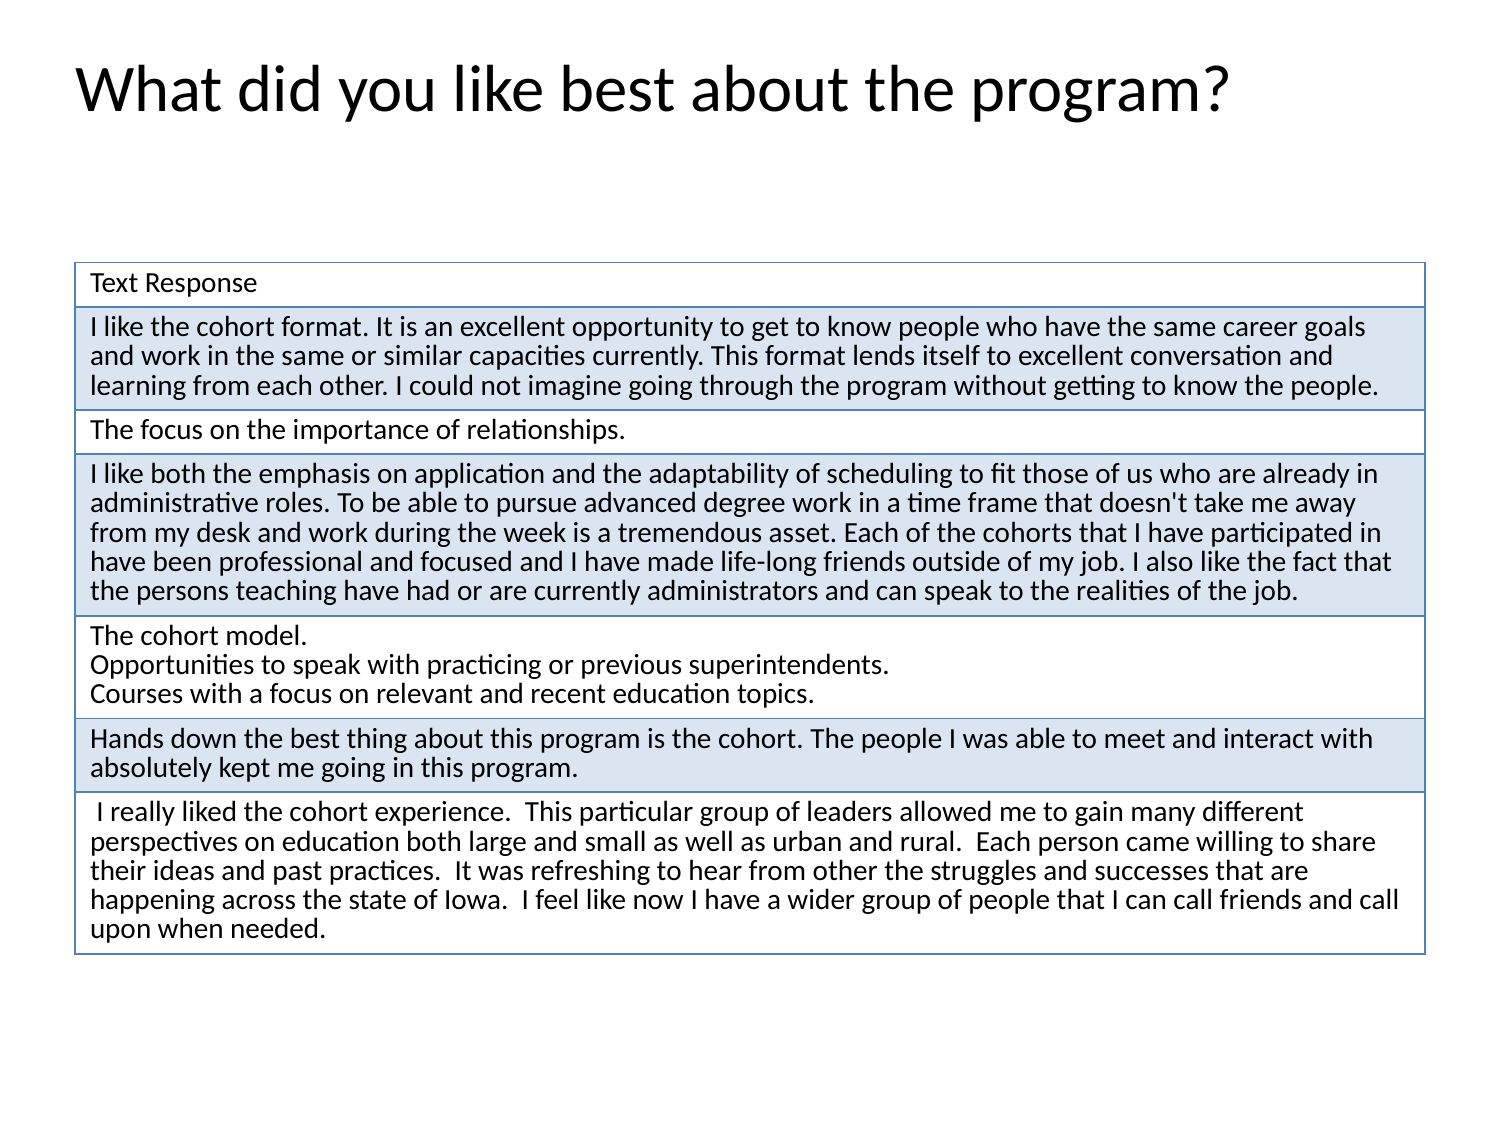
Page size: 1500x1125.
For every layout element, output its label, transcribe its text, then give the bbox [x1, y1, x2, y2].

title What did you like best about the program? [75, 45, 1425, 233]
table_cell The focus on the importance of relationships. [76, 411, 1424, 453]
table_cell Hands down the best thing about this program is the cohort. The people I was able to meet and interact with absolutely kept me going in this program. [76, 719, 1424, 791]
table_cell I like the cohort format. It is an excellent opportunity to get to know people who have the same career goals and work in the same or similar capacities currently. This format lends itself to excellent conversation and learning from each other. I could not imagine going through the program without getting to know the people. [76, 308, 1424, 409]
table_cell The cohort model. Opportunities to speak with practicing or previous superintendents. Courses with a focus on relevant and recent education topics. [76, 617, 1424, 718]
table_cell I really liked the cohort experience. This particular group of leaders allowed me to gain many different perspectives on education both large and small as well as urban and rural. Each person came willing to share their ideas and past practices. It was refreshing to hear from other the struggles and successes that are happening across the state of Iowa. I feel like now I have a wider group of people that I can call friends and call upon when needed. [76, 793, 1424, 953]
table_cell I like both the emphasis on application and the adaptability of scheduling to fit those of us who are already in administrative roles. To be able to pursue advanced degree work in a time frame that doesn't take me away from my desk and work during the week is a tremendous asset. Each of the cohorts that I have participated in have been professional and focused and I have made life-long friends outside of my job. I also like the fact that the persons teaching have had or are currently administrators and can speak to the realities of the job. [76, 455, 1424, 615]
table_header Text Response [76, 263, 1424, 306]
